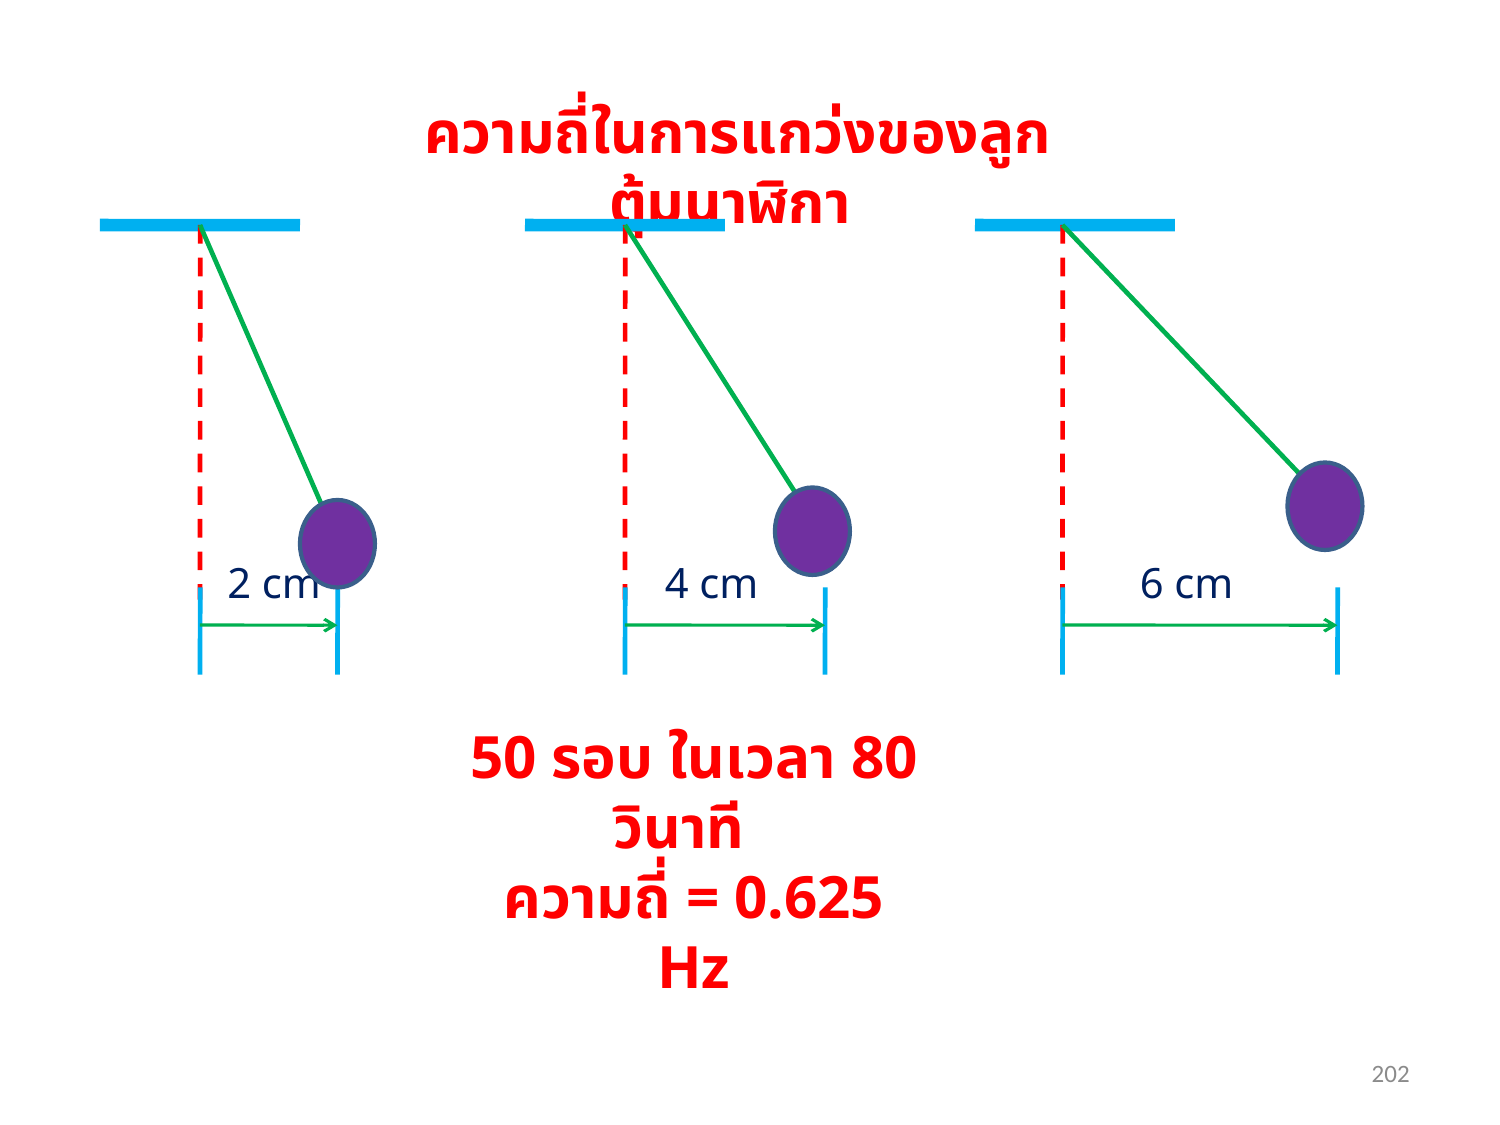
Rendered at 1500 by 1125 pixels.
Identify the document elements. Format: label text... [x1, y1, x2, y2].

text_box [772, 485, 853, 578]
text_box ความถี่ในการแกว่งของลูกตุ้มนาฬิกา [375, 87, 1100, 243]
text_box [297, 497, 378, 590]
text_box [574, 274, 851, 451]
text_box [1055, 230, 1319, 482]
slide_number 202 [1074, 1042, 1425, 1103]
text_box 50 รอบ ในเวลา 80 วินาที ความถี่ = 0.625 Hz [450, 712, 938, 1008]
text_box 2 cm [212, 549, 338, 615]
text_box 6 cm [1125, 549, 1250, 615]
text_box 4 cm [650, 549, 838, 615]
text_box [118, 305, 407, 432]
text_box [1285, 460, 1365, 553]
